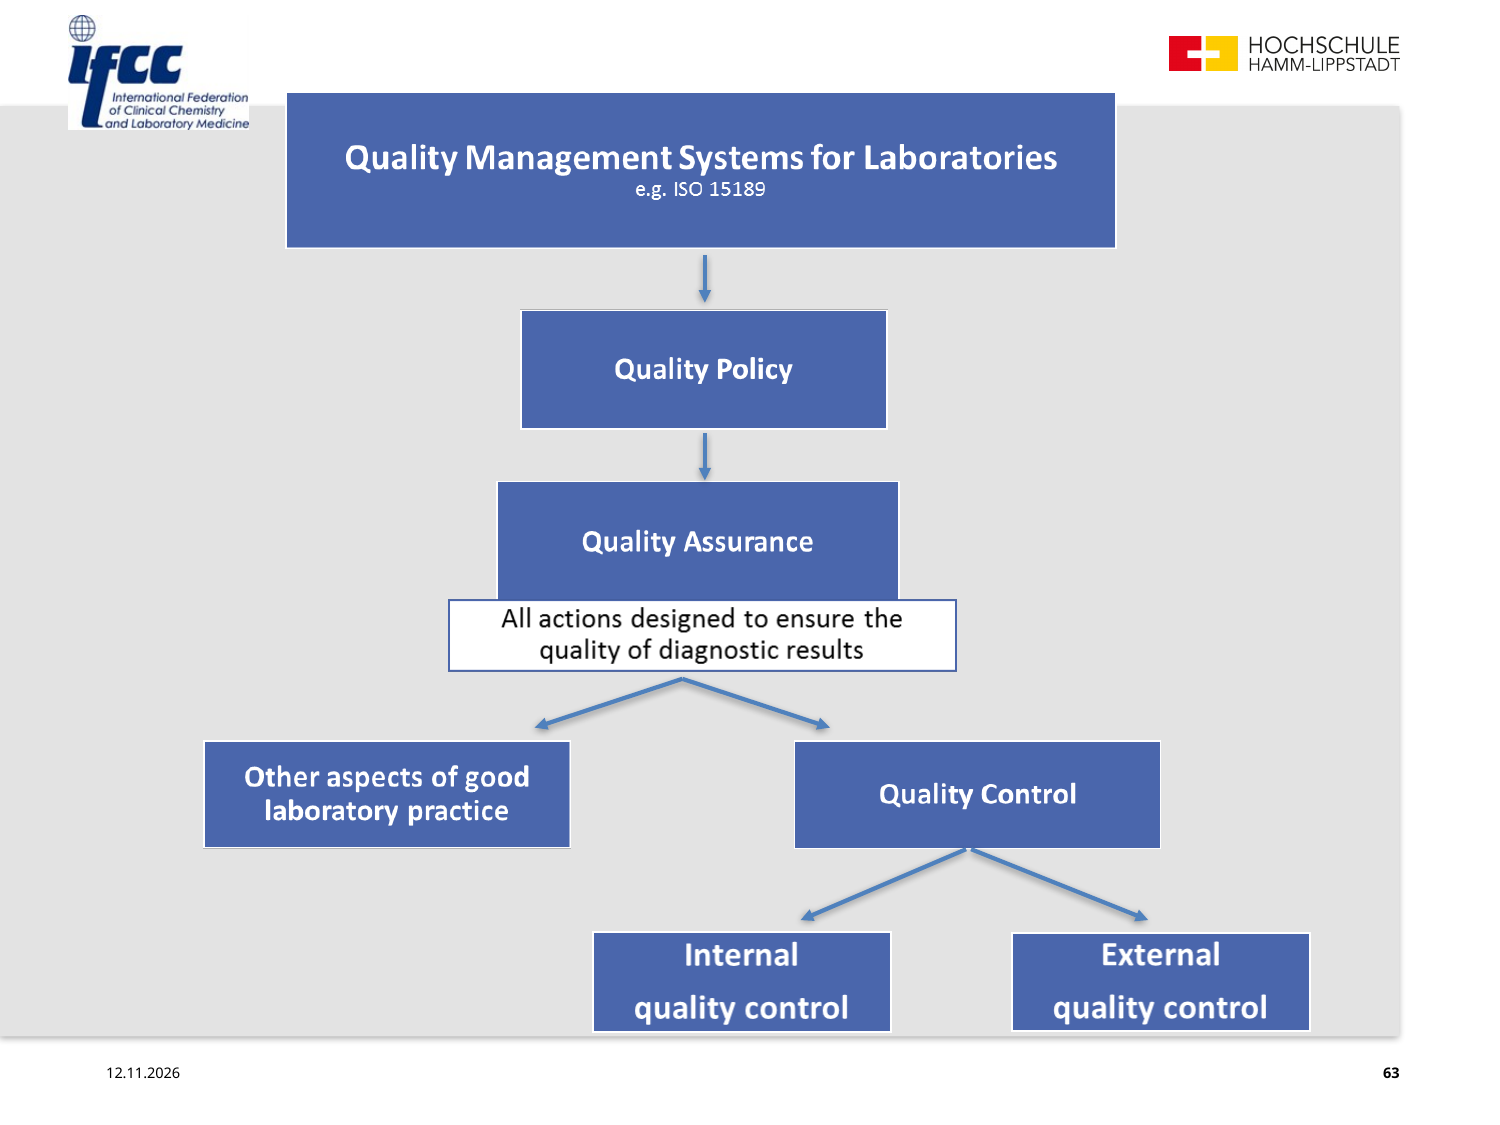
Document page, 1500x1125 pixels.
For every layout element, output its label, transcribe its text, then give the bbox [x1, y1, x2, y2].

picture [1010, 920, 1311, 1050]
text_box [970, 848, 1149, 921]
picture [68, 15, 1161, 849]
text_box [682, 678, 831, 728]
picture [592, 920, 893, 1050]
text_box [800, 848, 967, 921]
slide_number 63 [1049, 1065, 1400, 1084]
picture [1169, 36, 1400, 71]
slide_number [106, 1065, 457, 1084]
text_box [534, 678, 681, 728]
